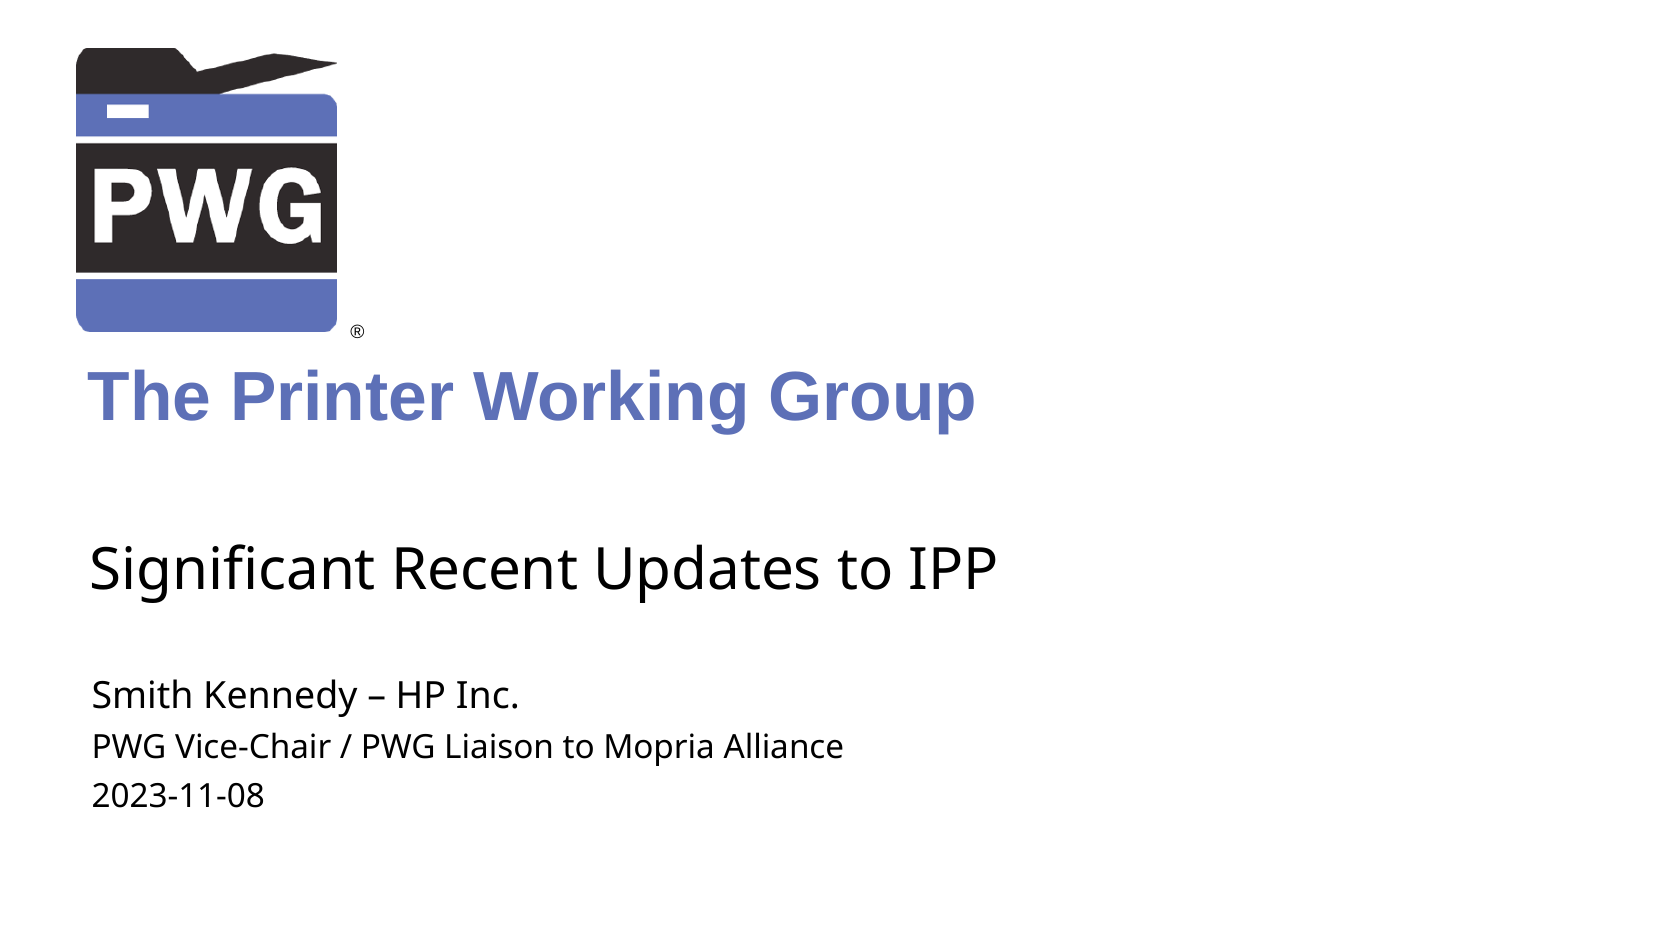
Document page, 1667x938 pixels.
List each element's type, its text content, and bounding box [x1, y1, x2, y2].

title Significant Recent Updates to IPP [82, 435, 1584, 607]
list Smith Kennedy – HP Inc. PWG Vice-Chair / PWG Liaison to Mopria Alliance 2023-11-08 [82, 607, 1584, 886]
picture [76, 48, 337, 332]
